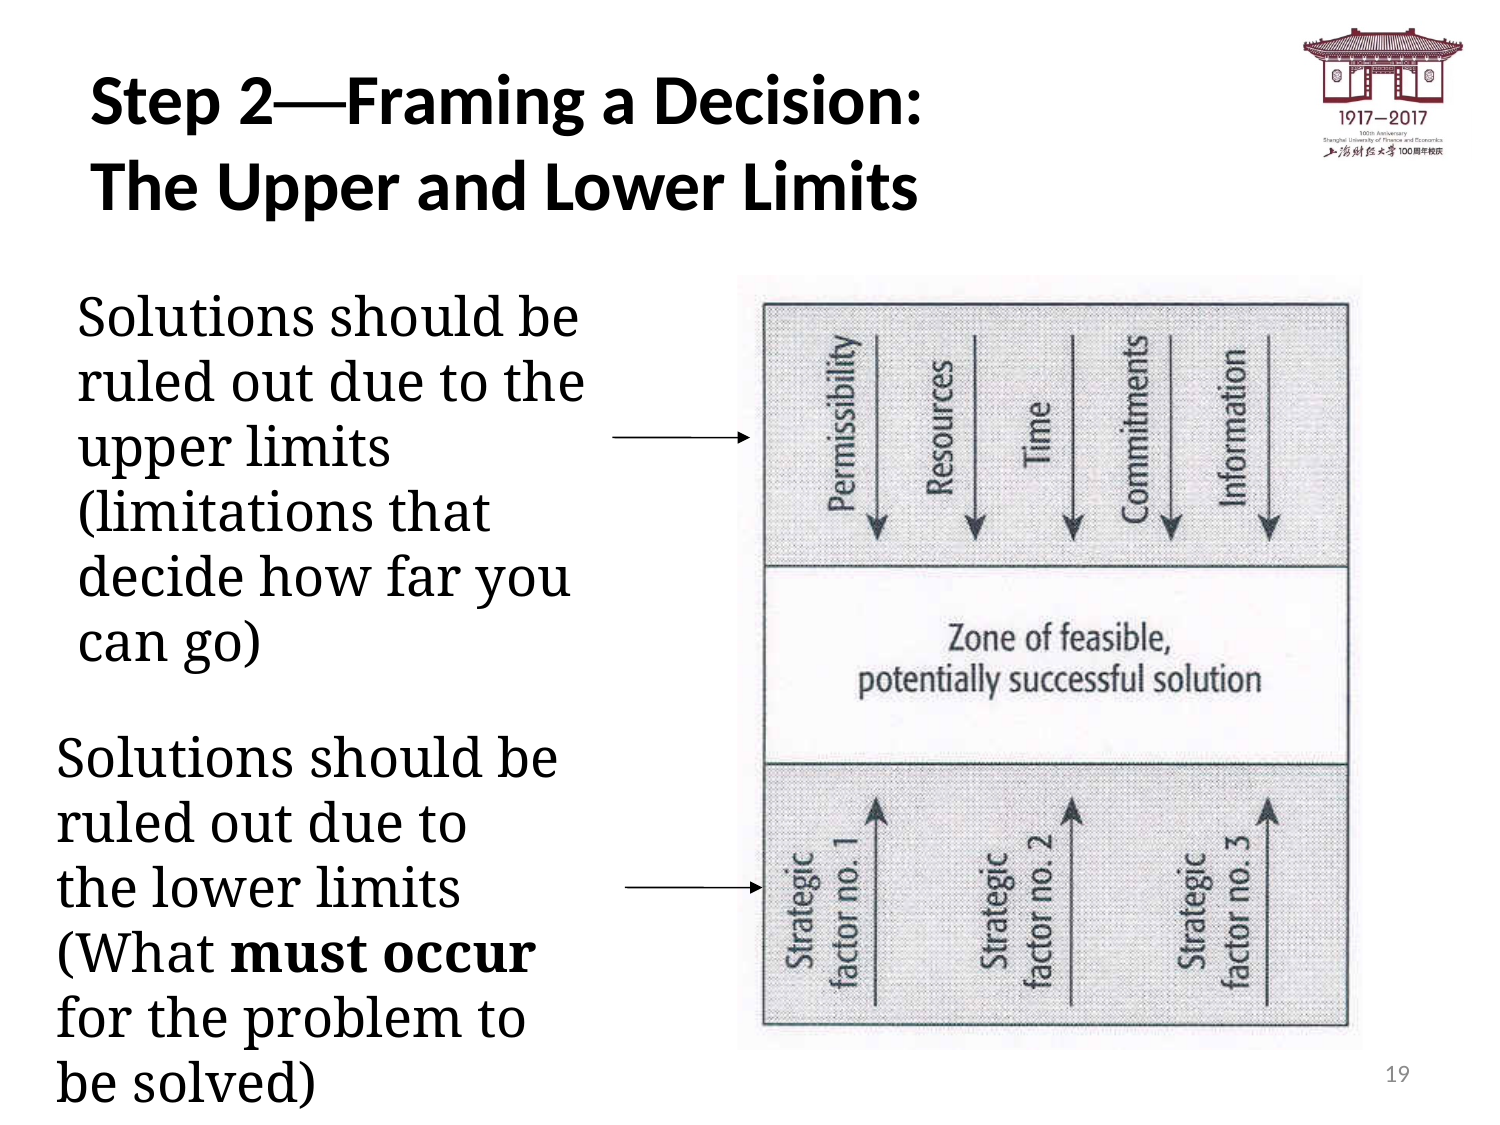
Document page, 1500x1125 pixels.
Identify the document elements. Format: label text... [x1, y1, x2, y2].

picture [1293, 0, 1472, 161]
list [737, 274, 1363, 1051]
text_box Solutions should be ruled out due to the lower limits (What must occur for the problem to be solved) [41, 715, 580, 1121]
text_box Solutions should be ruled out due to the upper limits (limitations that decide how far you can go) [62, 274, 620, 680]
title Step 2—Framing a Decision: The Upper and Lower Limits [75, 45, 1425, 233]
slide_number 19 [1074, 1042, 1425, 1103]
